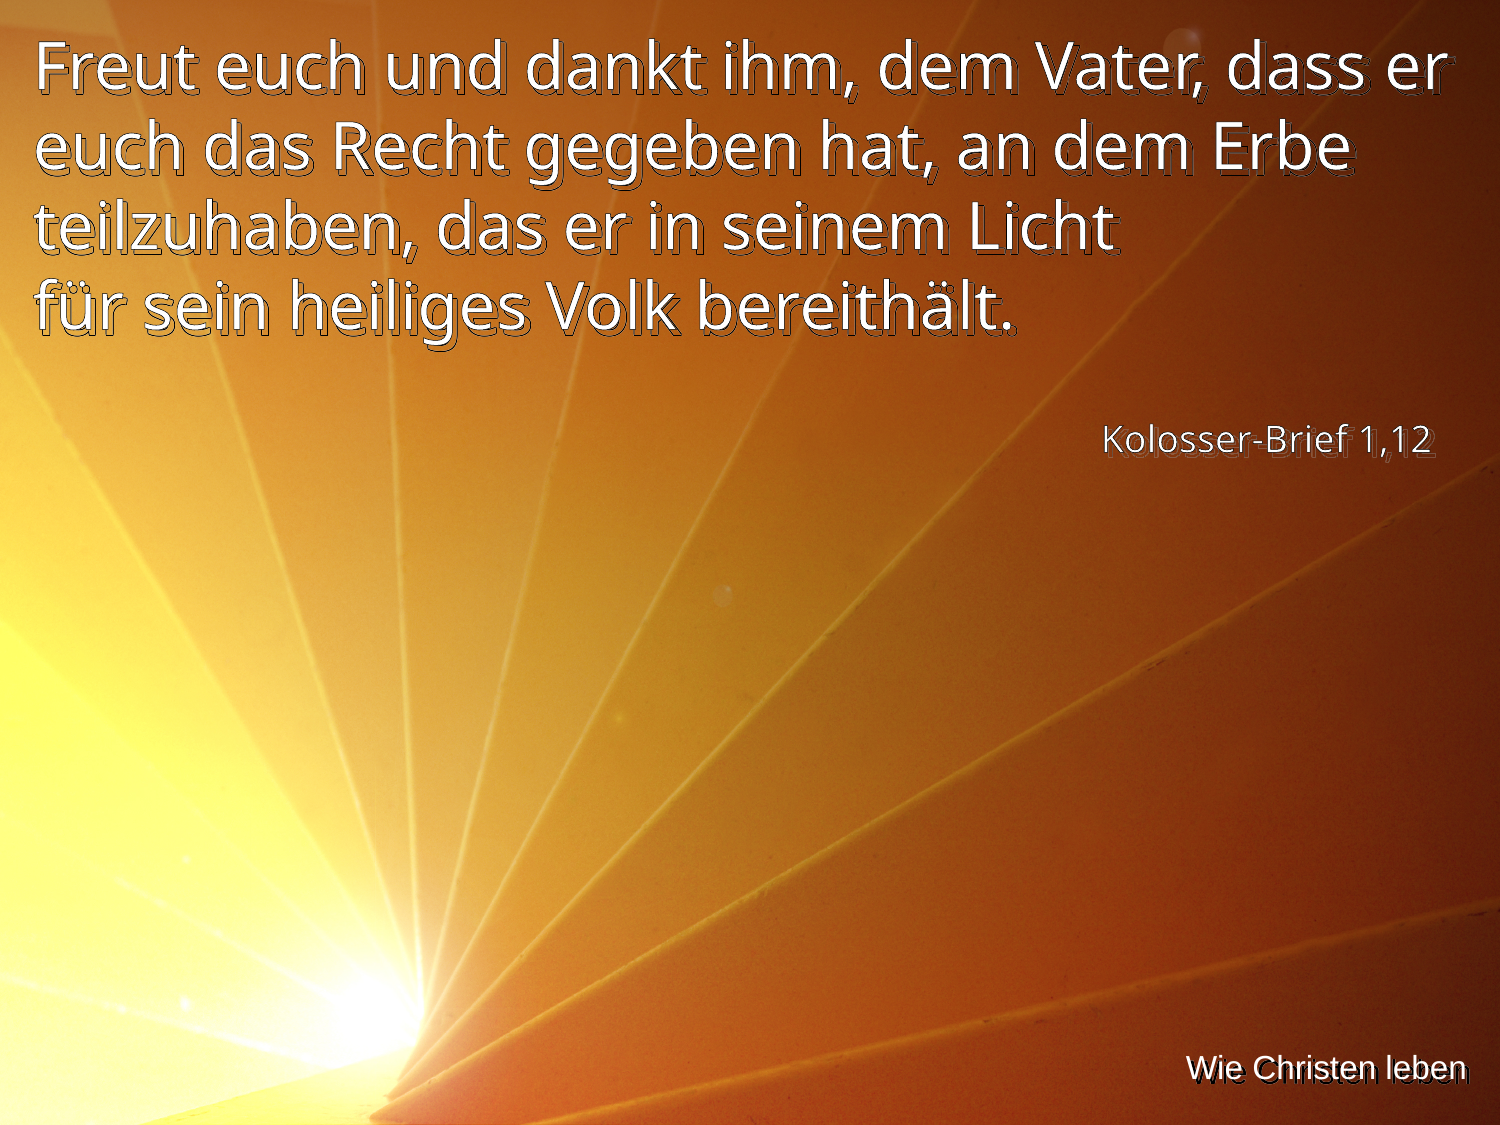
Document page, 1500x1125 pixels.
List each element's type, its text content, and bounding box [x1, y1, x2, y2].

subtitle Wie Christen leben [856, 1046, 1483, 1095]
text_box Kolosser-Brief 1,12 [265, 407, 1447, 468]
text_box Freut euch und dankt ihm, dem Vater, dass er euch das Recht gegeben hat, an dem Erbe teilzuhaben, das er in seinem Licht für sein heiliges Volk bereithält. [17, 15, 1483, 350]
picture [0, 0, 1500, 1125]
